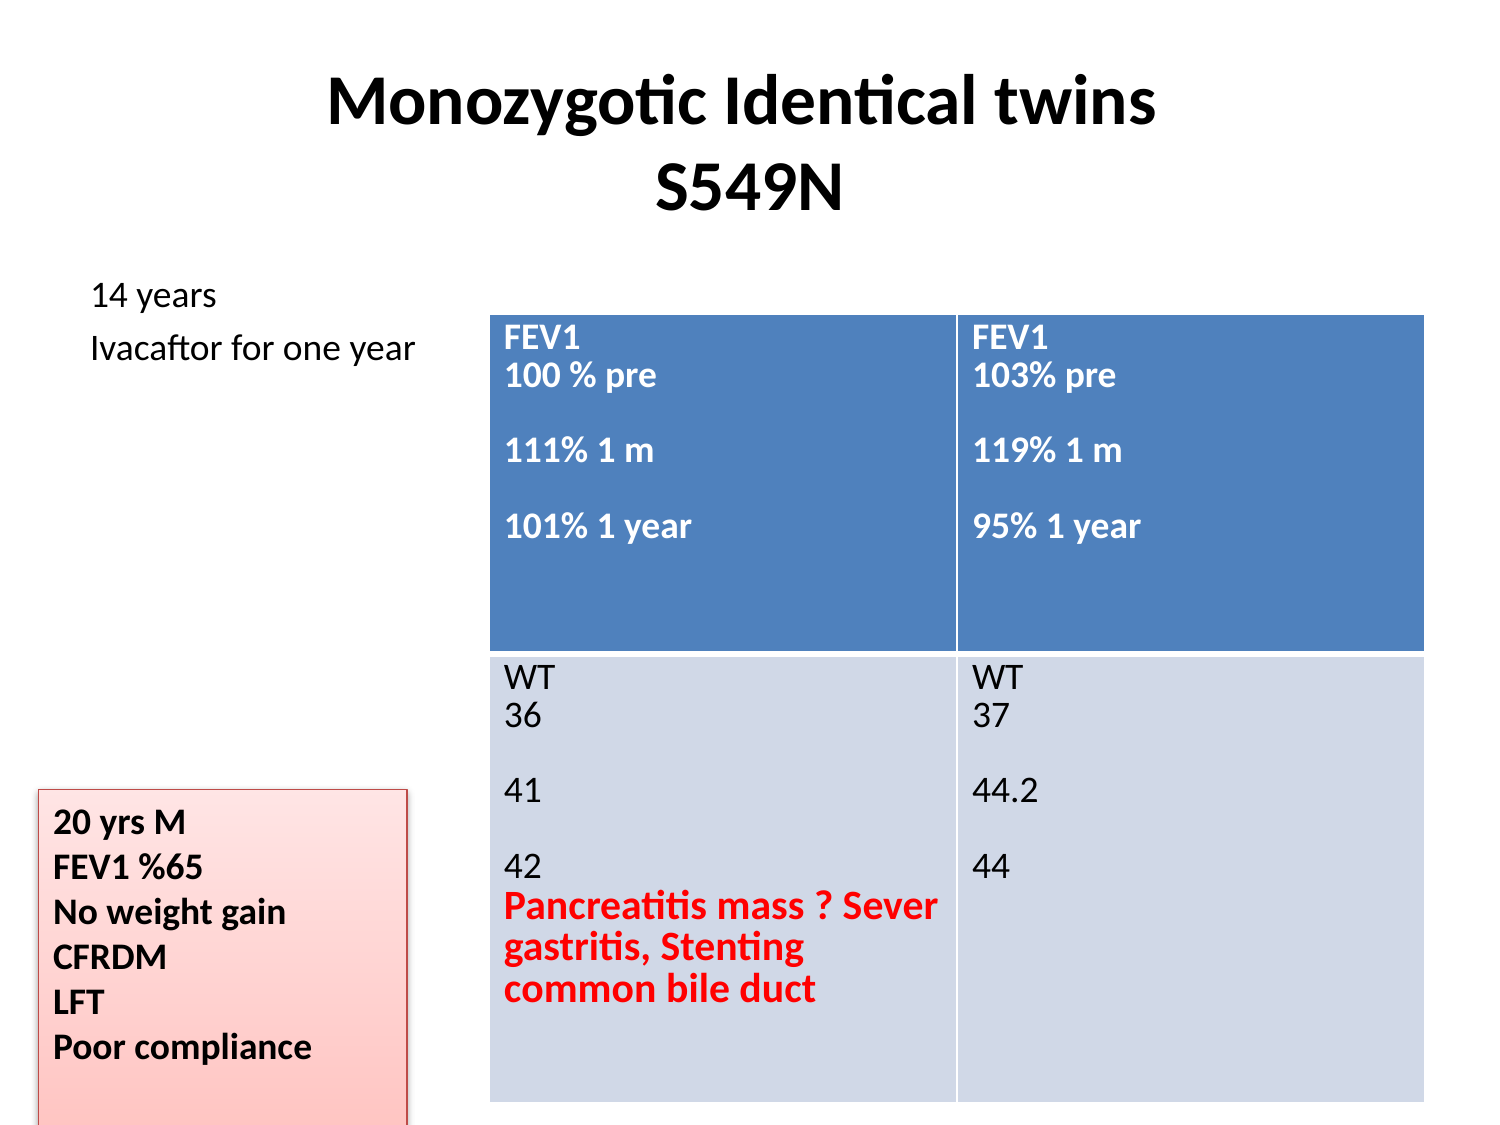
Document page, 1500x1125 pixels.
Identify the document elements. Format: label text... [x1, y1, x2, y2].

table_header FEV1 103% pre 119% 1 m 95% 1 year [958, 315, 1424, 651]
text_box 20 yrs M FEV1 %65 No weight gain CFRDM LFT Poor compliance [38, 789, 408, 1125]
title Monozygotic Identical twins S549N [75, 45, 1425, 233]
table_header FEV1 100 % pre 111% 1 m 101% 1 year [490, 315, 956, 651]
table_cell WT 36 41 42 Pancreatitis mass ? Sever gastritis, Stenting common bile duct [490, 657, 956, 1102]
list 14 years Ivacaftor for one year [75, 262, 1425, 1005]
table_cell WT 37 44.2 44 [958, 657, 1424, 1102]
